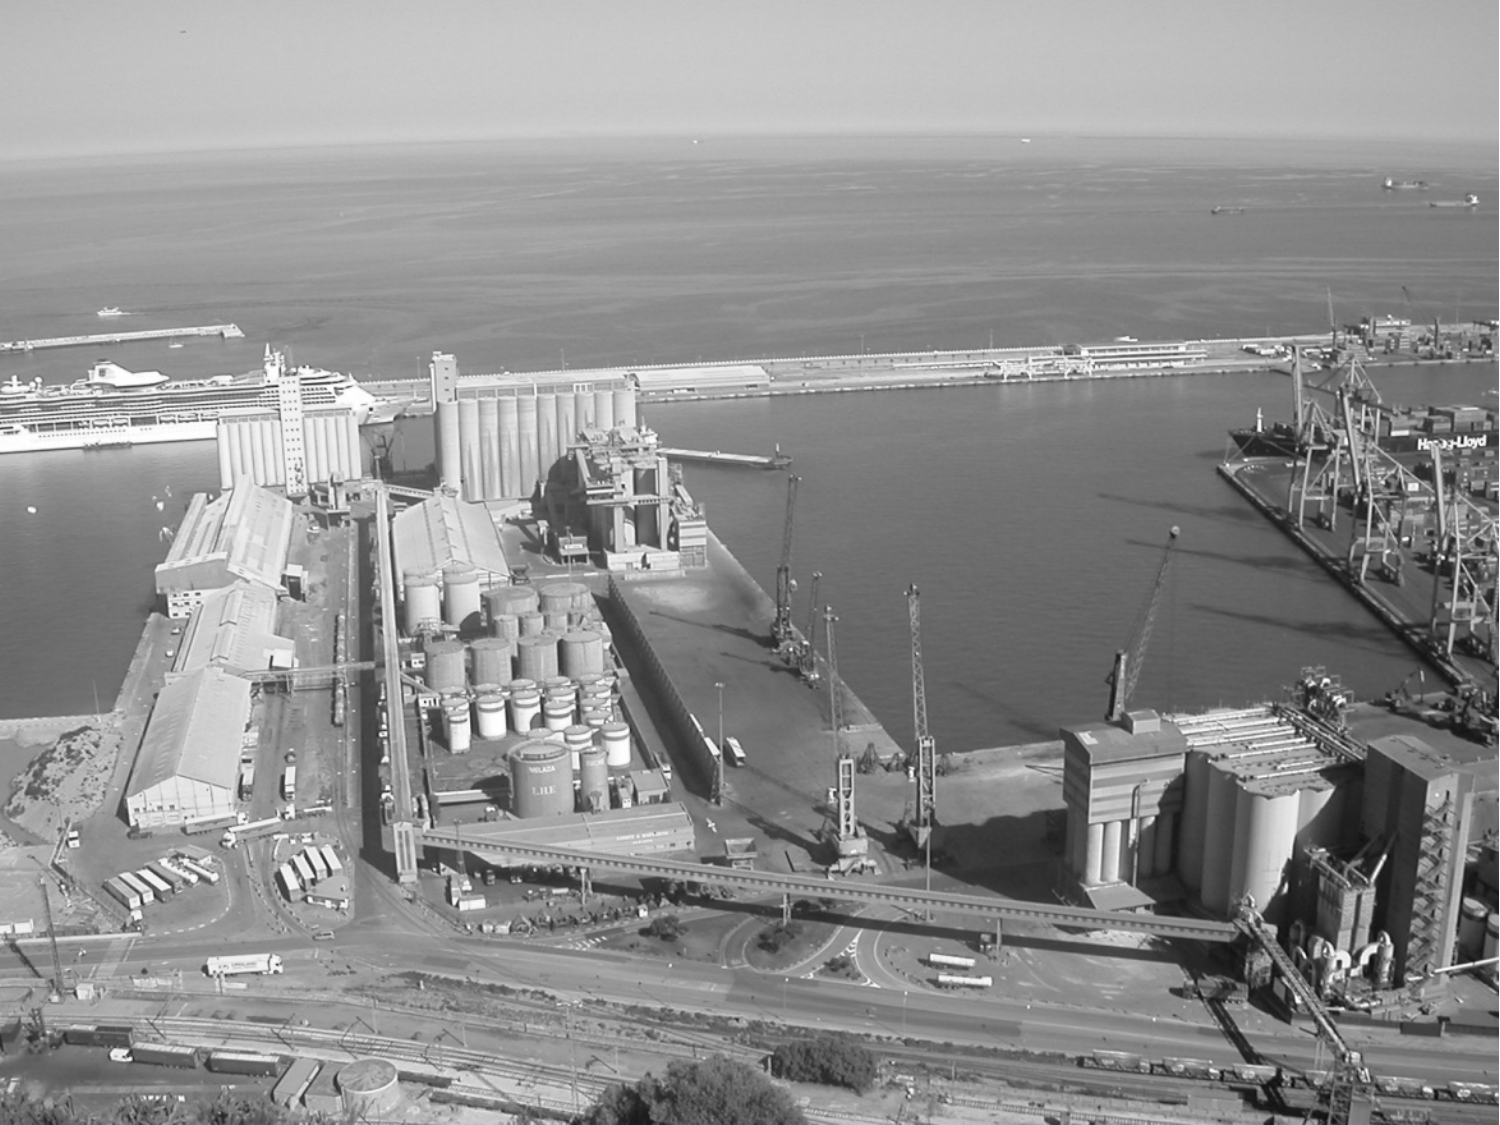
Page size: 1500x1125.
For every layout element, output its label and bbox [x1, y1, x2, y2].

list [0, 0, 1499, 1125]
